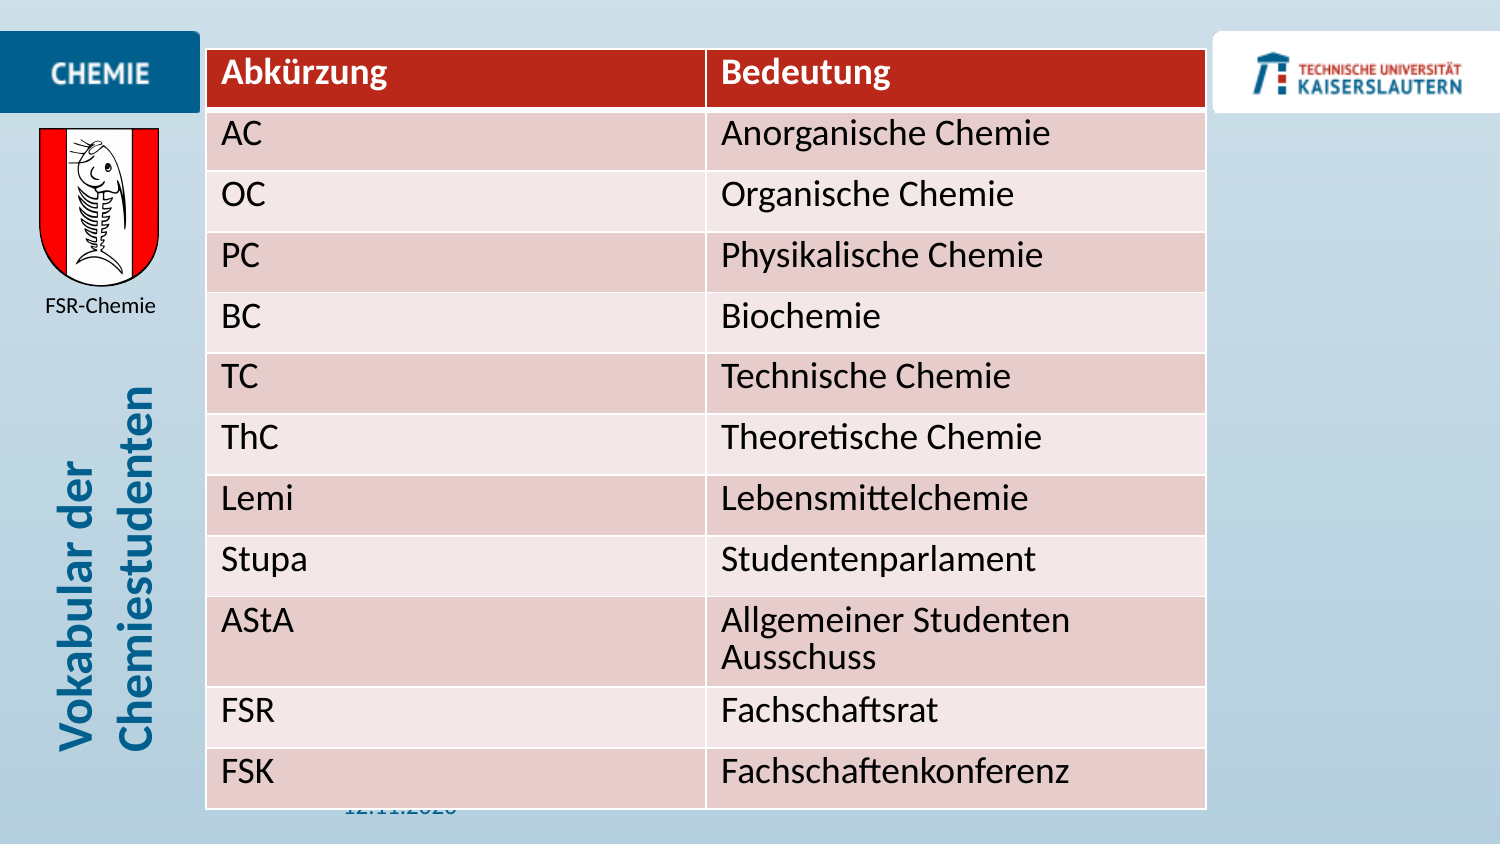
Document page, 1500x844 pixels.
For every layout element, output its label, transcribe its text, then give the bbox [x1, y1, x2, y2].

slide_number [327, 810, 678, 827]
table_cell Fachschaftsrat [707, 688, 1205, 747]
table_cell Theoretische Chemie [707, 415, 1205, 474]
table_cell BC [207, 293, 705, 352]
table_cell AC [207, 113, 705, 170]
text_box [30, 128, 218, 327]
table_cell FSK [207, 749, 705, 808]
table_cell Allgemeiner Studenten Ausschuss [707, 597, 1205, 686]
table_cell Physikalische Chemie [707, 233, 1205, 292]
table_cell Stupa [207, 537, 705, 596]
table_cell PC [222, 233, 705, 292]
table_cell Biochemie [707, 293, 1205, 352]
table_cell Fachschaftenkonferenz [707, 749, 1205, 808]
table_header Abkürzung [207, 50, 705, 107]
table_cell Lebensmittelchemie [707, 476, 1205, 535]
table_cell TC [207, 354, 705, 413]
table_cell ThC [207, 415, 705, 474]
table_cell OC [222, 172, 705, 231]
table_cell Organische Chemie [707, 172, 1205, 231]
table_cell FSR [207, 688, 705, 747]
table_cell AStA [207, 597, 705, 686]
title Vokabular der Chemiestudenten [34, 0, 175, 126]
title Vokabular der Chemiestudenten [34, 334, 175, 768]
table_cell Studentenparlament [707, 537, 1205, 596]
table_cell Anorganische Chemie [707, 113, 1205, 170]
table_cell Lemi [207, 476, 705, 535]
table_header Bedeutung [707, 50, 1205, 107]
table_cell Technische Chemie [707, 354, 1205, 413]
